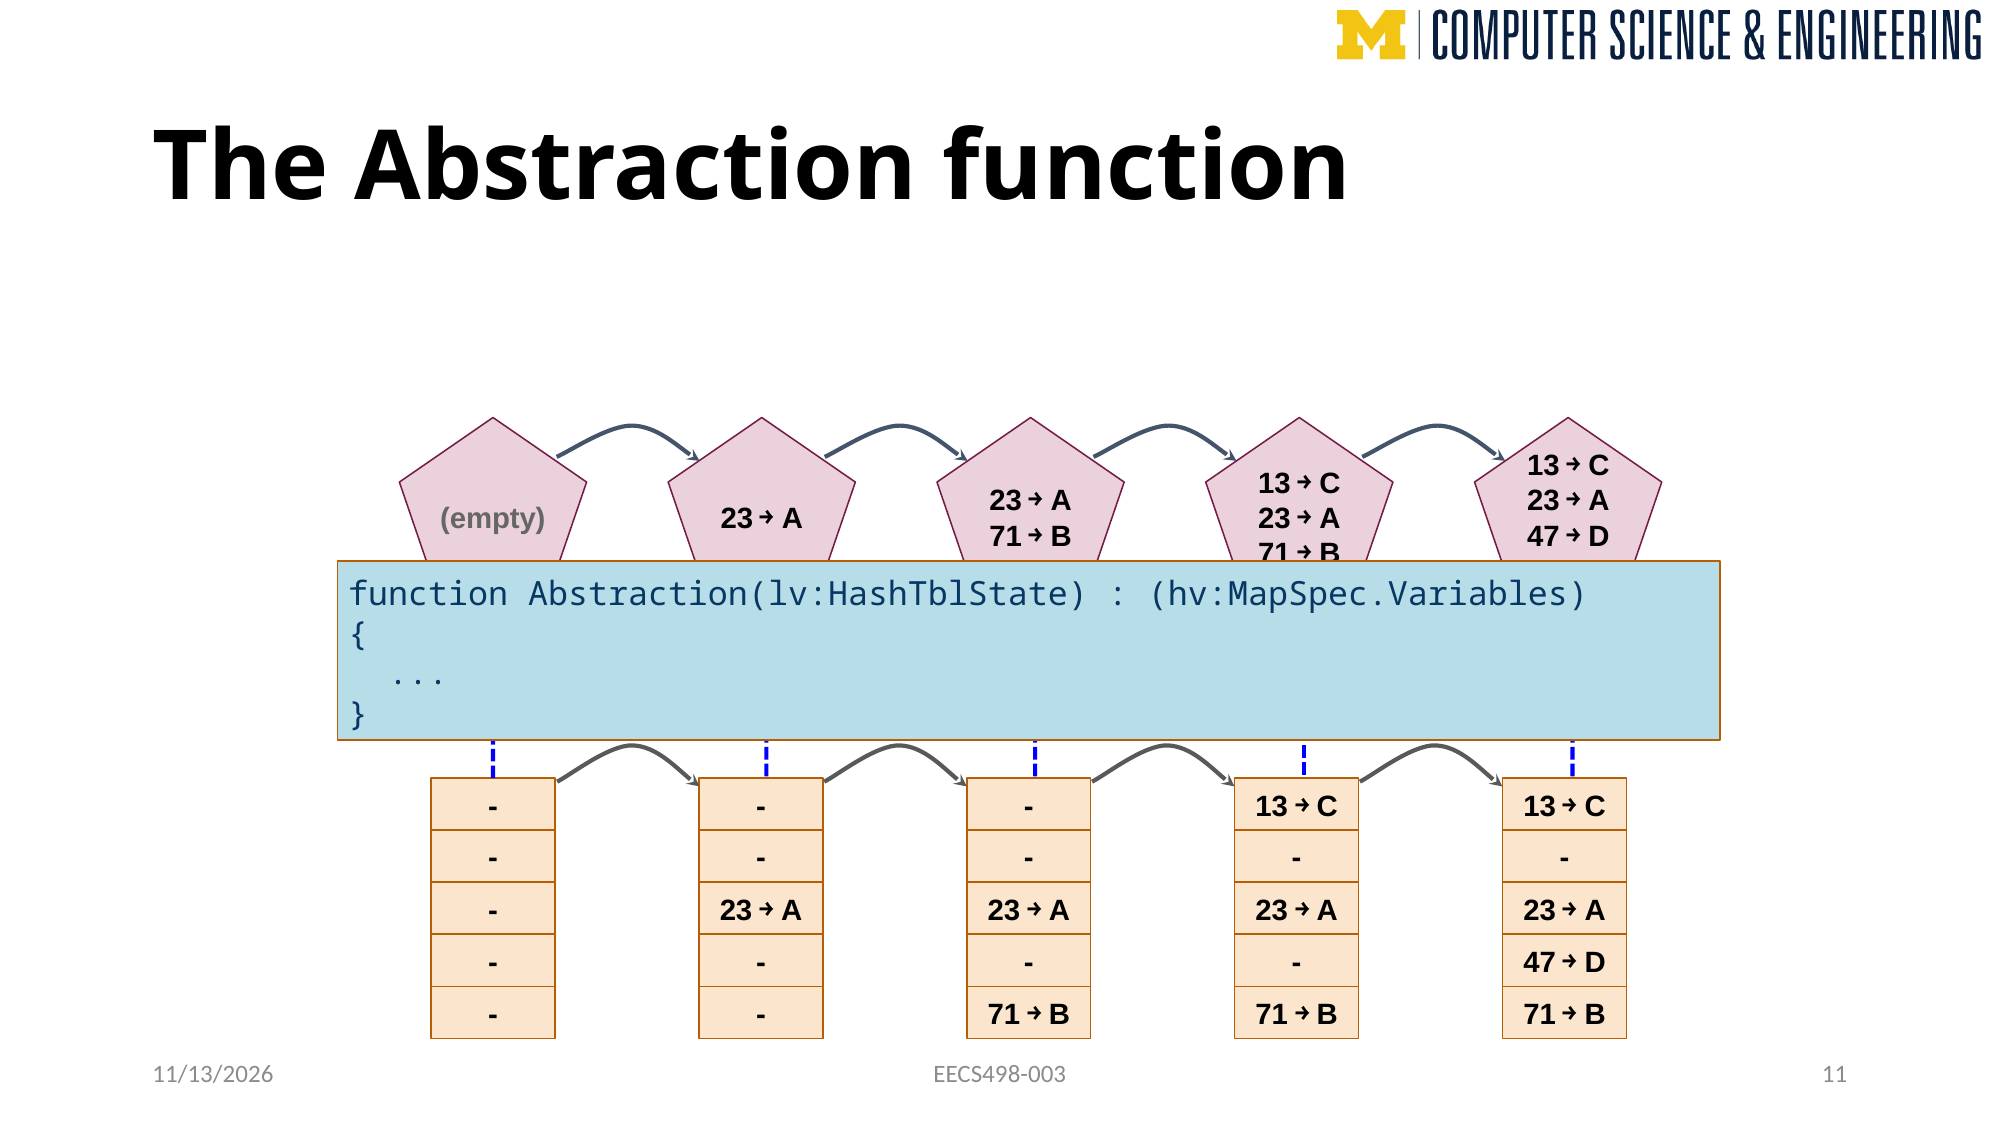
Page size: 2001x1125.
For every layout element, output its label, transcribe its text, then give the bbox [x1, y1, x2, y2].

footer EECS498-003 [662, 1042, 1338, 1103]
text_box function Abstraction(lv:HashTblState) : (hv:MapSpec.Variables) { ... } [337, 561, 497, 741]
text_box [399, 417, 1662, 587]
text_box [497, 583, 1573, 779]
picture [1337, 9, 1981, 60]
title The Abstraction function [137, 59, 1863, 278]
text_box function Abstraction(lv:HashTblState) : (hv:MapSpec.Variables) { ... } [1573, 561, 1720, 741]
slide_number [137, 1042, 588, 1103]
slide_number 11 [1412, 1042, 1863, 1103]
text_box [431, 745, 1627, 1039]
